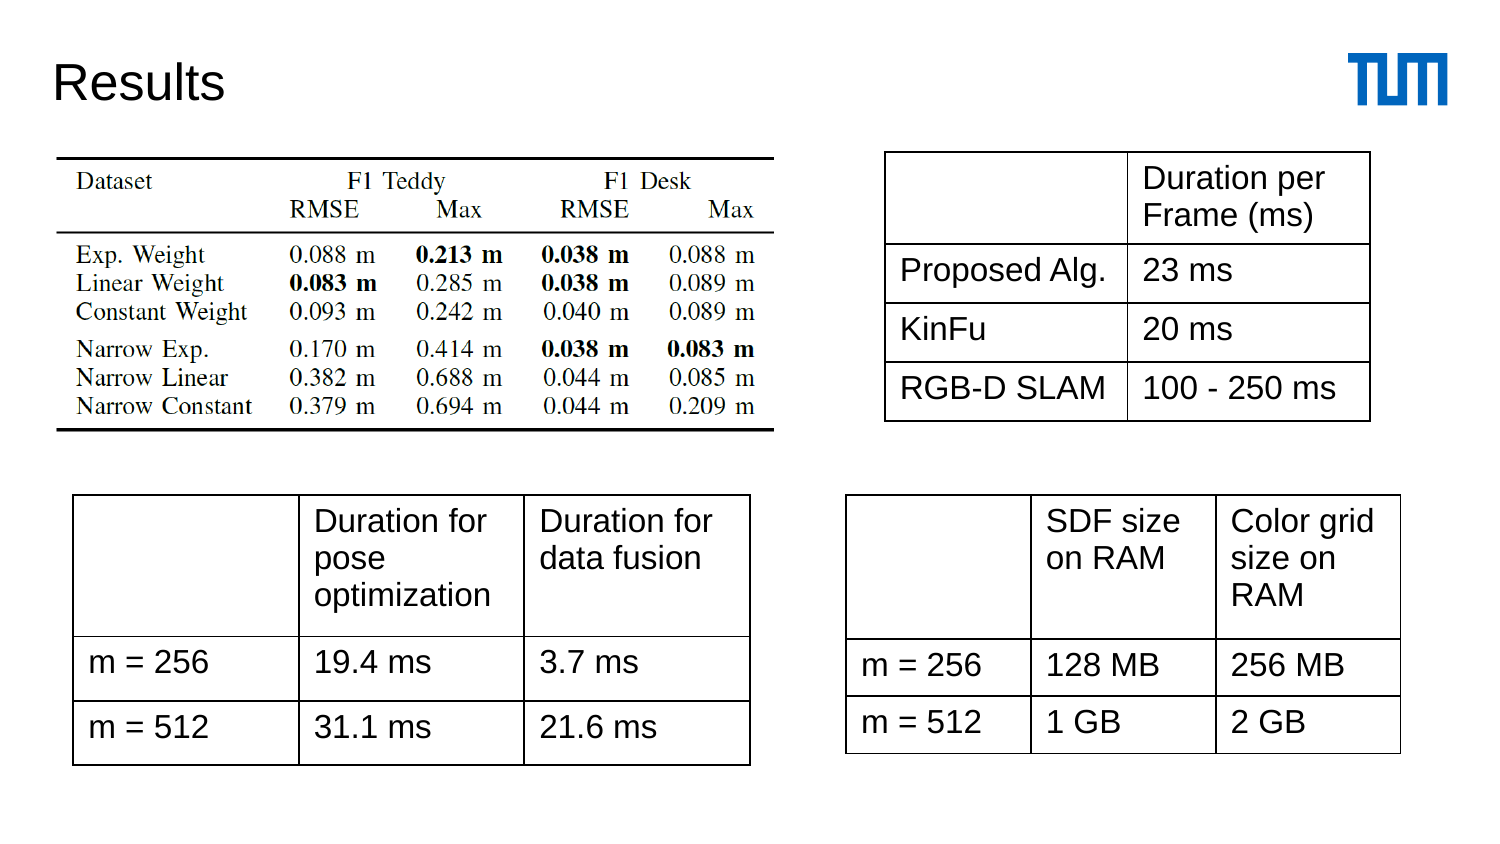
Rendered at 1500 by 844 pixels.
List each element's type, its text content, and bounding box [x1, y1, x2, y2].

table_cell 21.6 ms [525, 702, 749, 764]
table_cell 128 MB [1032, 640, 1215, 695]
table_cell RGB-D SLAM [886, 363, 1127, 420]
table_header [74, 496, 298, 636]
table_header Duration per Frame (ms) [1128, 153, 1369, 243]
table_cell 23 ms [1128, 245, 1369, 302]
table_header Duration for data fusion [525, 496, 749, 636]
table_cell m = 512 [74, 702, 298, 764]
table_cell 20 ms [1128, 304, 1369, 361]
table_cell Proposed Alg. [886, 245, 1127, 302]
table_header SDF size on RAM [1032, 496, 1215, 638]
table_cell 19.4 ms [300, 637, 523, 700]
table_cell 256 MB [1217, 640, 1400, 695]
table_cell m = 256 [74, 637, 298, 700]
table_cell 2 GB [1217, 697, 1400, 753]
table_header Color grid size on RAM [1217, 496, 1400, 638]
picture [51, 151, 779, 436]
table_header [847, 496, 1030, 638]
table_header [886, 153, 1127, 243]
table_cell 1 GB [1032, 697, 1215, 753]
table_cell 31.1 ms [300, 702, 523, 764]
table_cell 3.7 ms [525, 637, 749, 700]
table_header Duration for pose optimization [300, 496, 523, 636]
table_cell KinFu [886, 304, 1127, 361]
table_cell 100 - 250 ms [1128, 363, 1369, 420]
table_cell m = 512 [847, 697, 1030, 753]
table_cell m = 256 [847, 640, 1030, 695]
title Results [51, 44, 1449, 108]
